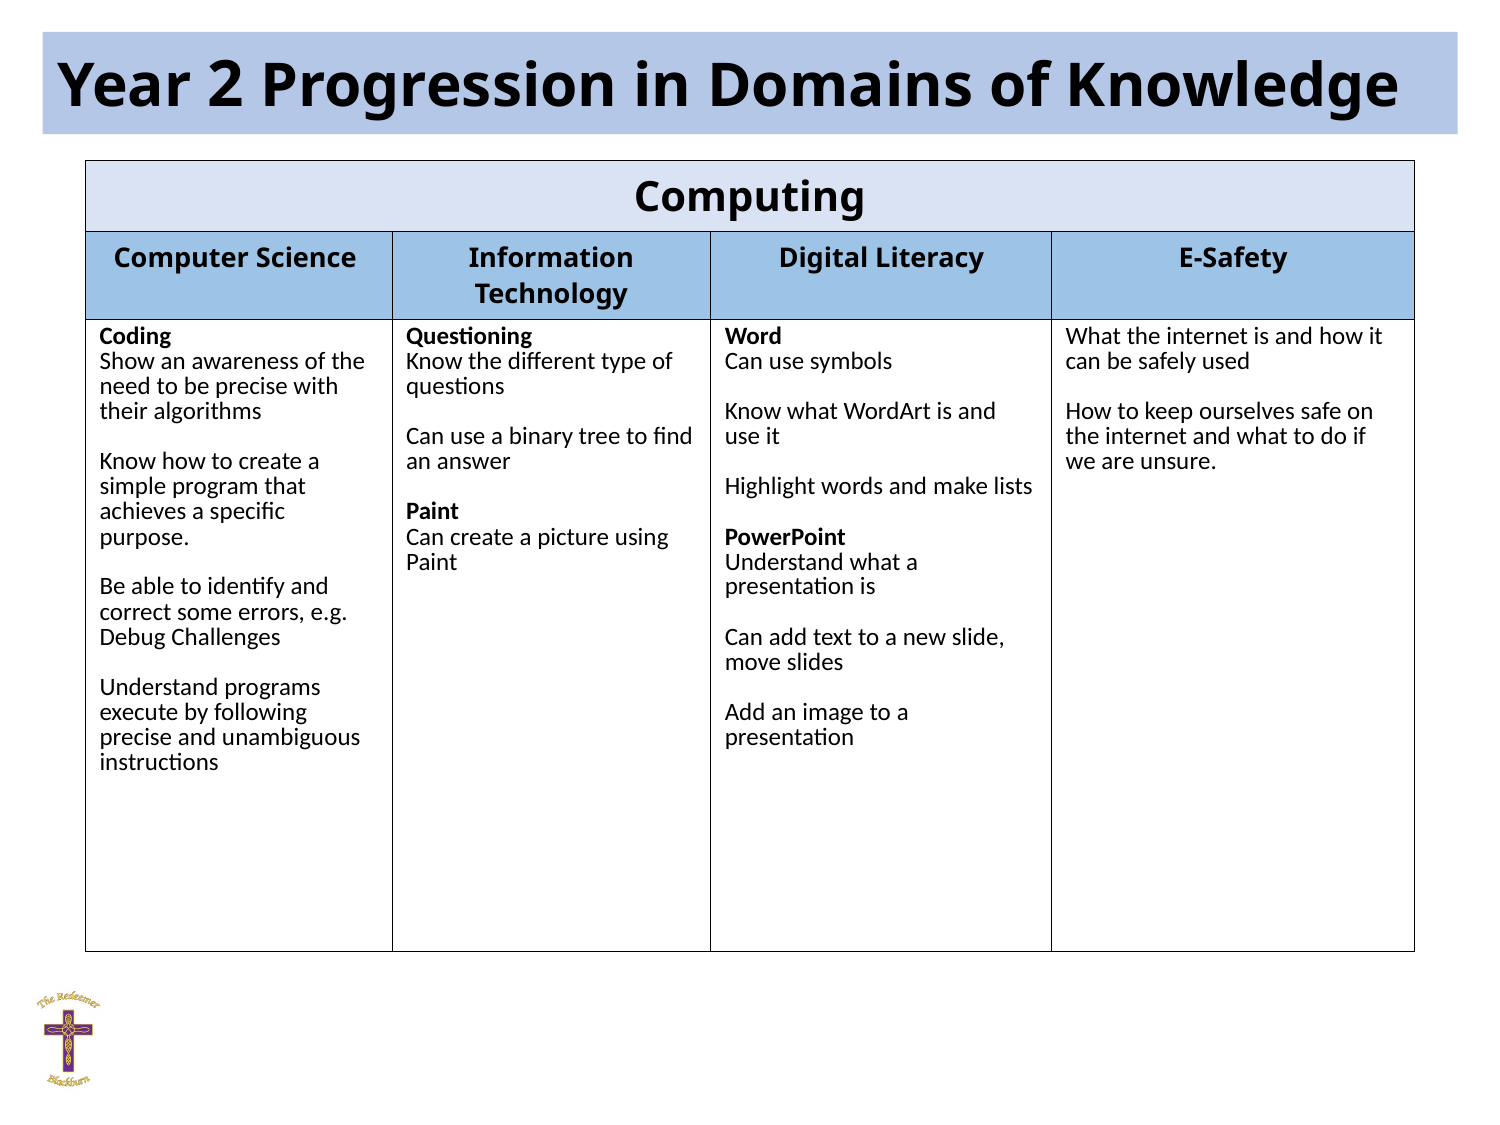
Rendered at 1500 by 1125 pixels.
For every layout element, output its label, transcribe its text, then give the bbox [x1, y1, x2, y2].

picture [26, 983, 111, 1097]
table_cell Digital Literacy [711, 232, 1051, 319]
table_header Computing [86, 161, 1414, 231]
table_cell Computer Science [86, 232, 392, 319]
table_cell Information Technology [393, 232, 710, 319]
table_cell Coding Show an awareness of the need to be precise with their algorithms Know how to create a simple program that achieves a specific purpose. Be able to identify and correct some errors, e.g. Debug Challenges Understand programs execute by following precise and unambiguous instructions [86, 320, 392, 951]
table_cell What the internet is and how it can be safely used How to keep ourselves safe on the internet and what to do if we are unsure. [1052, 320, 1414, 951]
table_cell E-Safety [1052, 232, 1414, 319]
table_cell Questioning Know the different type of questions Can use a binary tree to find an answer Paint Can create a picture using Paint [393, 320, 710, 951]
title Year 2 Progression in Domains of Knowledge [42, 31, 1458, 135]
table_cell Word Can use symbols Know what WordArt is and use it Highlight words and make lists PowerPoint Understand what a presentation is Can add text to a new slide, move slides Add an image to a presentation [711, 320, 1051, 951]
